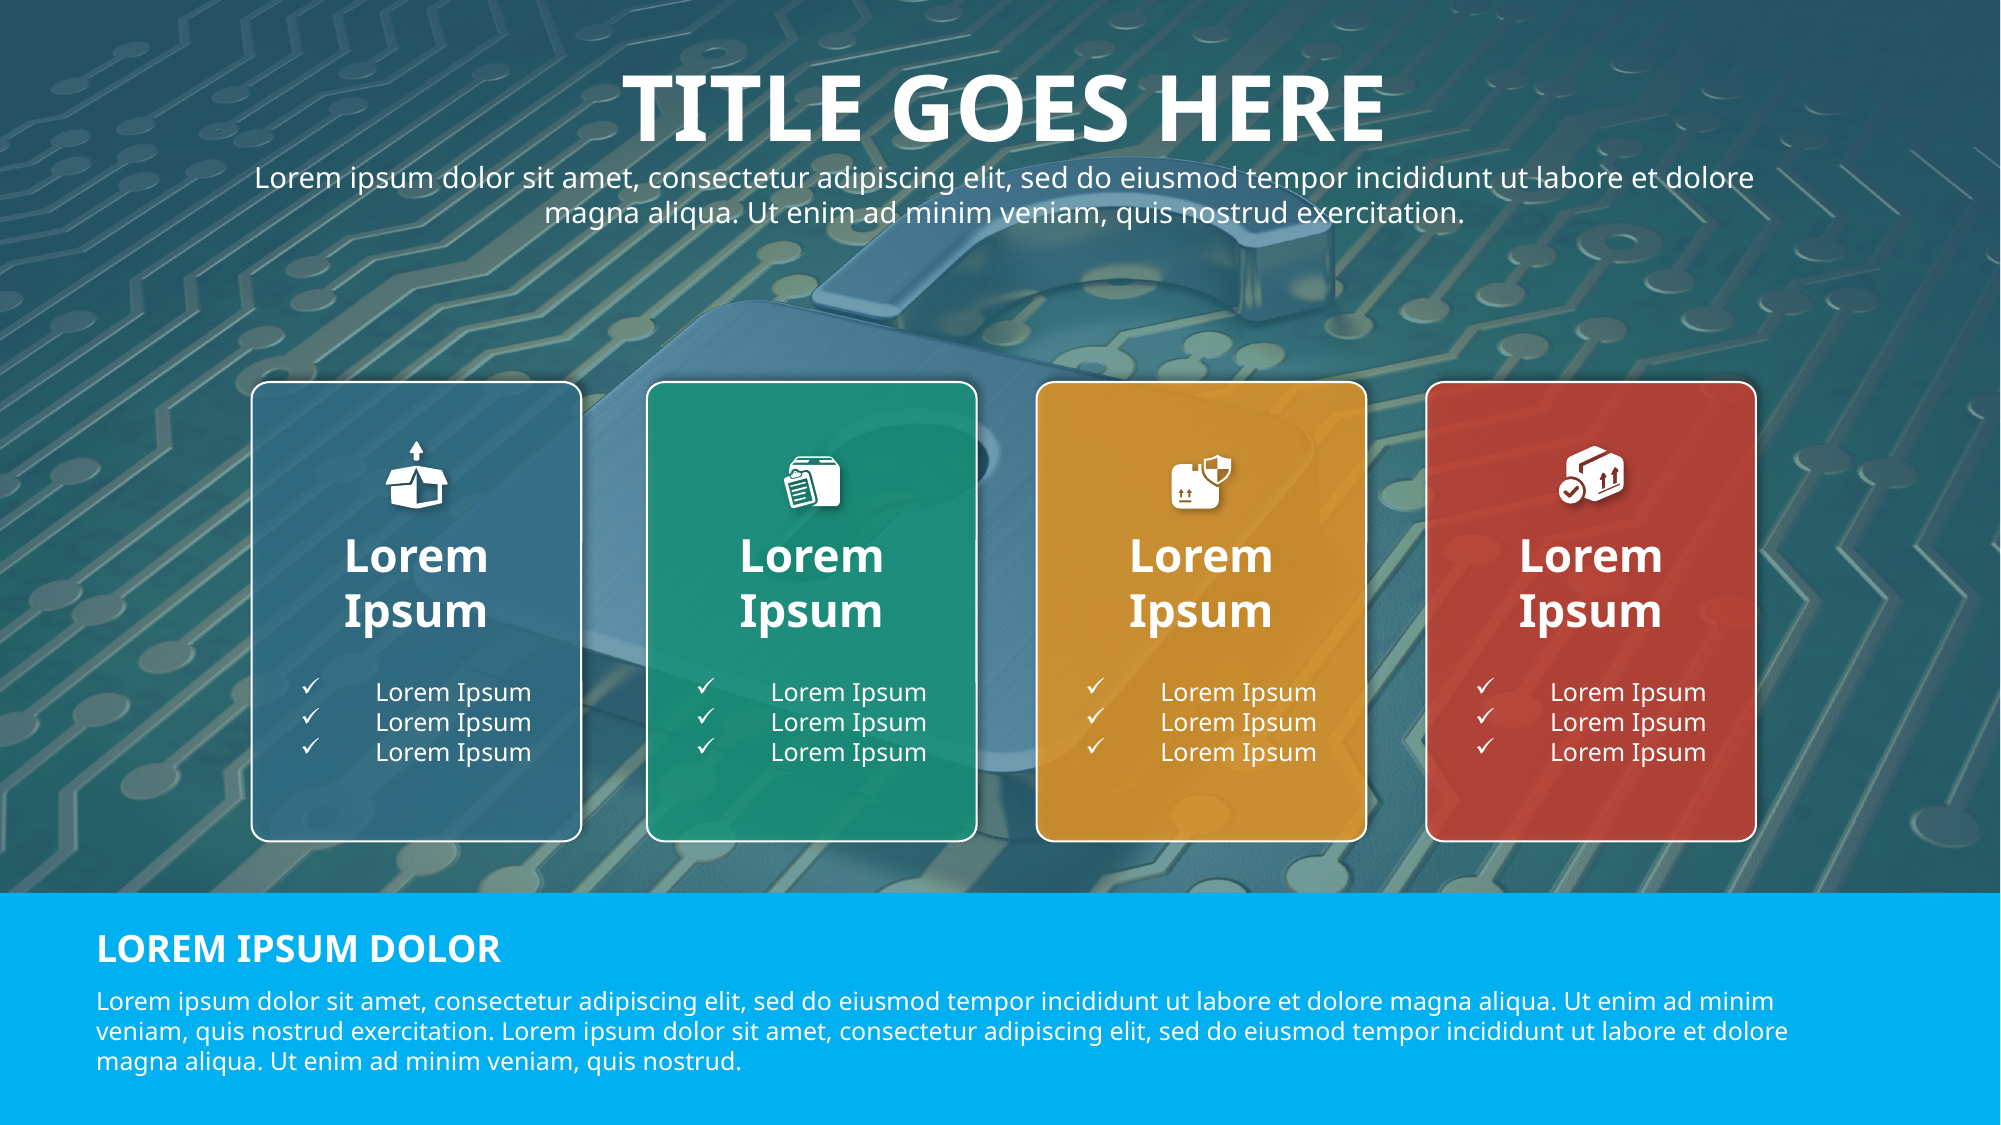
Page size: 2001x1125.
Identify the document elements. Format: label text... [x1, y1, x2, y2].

text_box LOREM IPSUM DOLOR Lorem ipsum dolor sit amet, consectetur adipiscing elit, sed do eiusmod tempor incididunt ut labore et dolore magna aliqua. Ut enim ad minim veniam, quis nostrud exercitation. Lorem ipsum dolor sit amet, consectetur adipiscing elit, sed do eiusmod tempor incididunt ut labore et dolore magna aliqua. Ut enim ad minim veniam, quis nostrud. [81, 918, 1818, 1083]
text_box [0, 892, 2000, 1125]
text_box [1566, 446, 1624, 502]
text_box [784, 456, 840, 509]
text_box [385, 465, 448, 509]
text_box Lorem Ipsum Lorem Ipsum Lorem Ipsum Lorem Ipsum [1425, 380, 1757, 843]
text_box TITLE GOES HERE Lorem ipsum dolor sit amet, consectetur adipiscing elit, sed do eiusmod tempor incididunt ut labore et dolore magna aliqua. Ut enim ad minim veniam, quis nostrud exercitation. [192, 42, 1818, 237]
text_box Lorem Ipsum Lorem Ipsum Lorem Ipsum Lorem Ipsum [1035, 380, 1368, 843]
text_box Lorem Ipsum Lorem Ipsum Lorem Ipsum Lorem Ipsum [645, 380, 978, 843]
text_box Lorem Ipsum Lorem Ipsum Lorem Ipsum Lorem Ipsum [250, 380, 583, 843]
text_box [1171, 454, 1232, 509]
text_box [409, 441, 423, 461]
text_box [1558, 479, 1584, 504]
